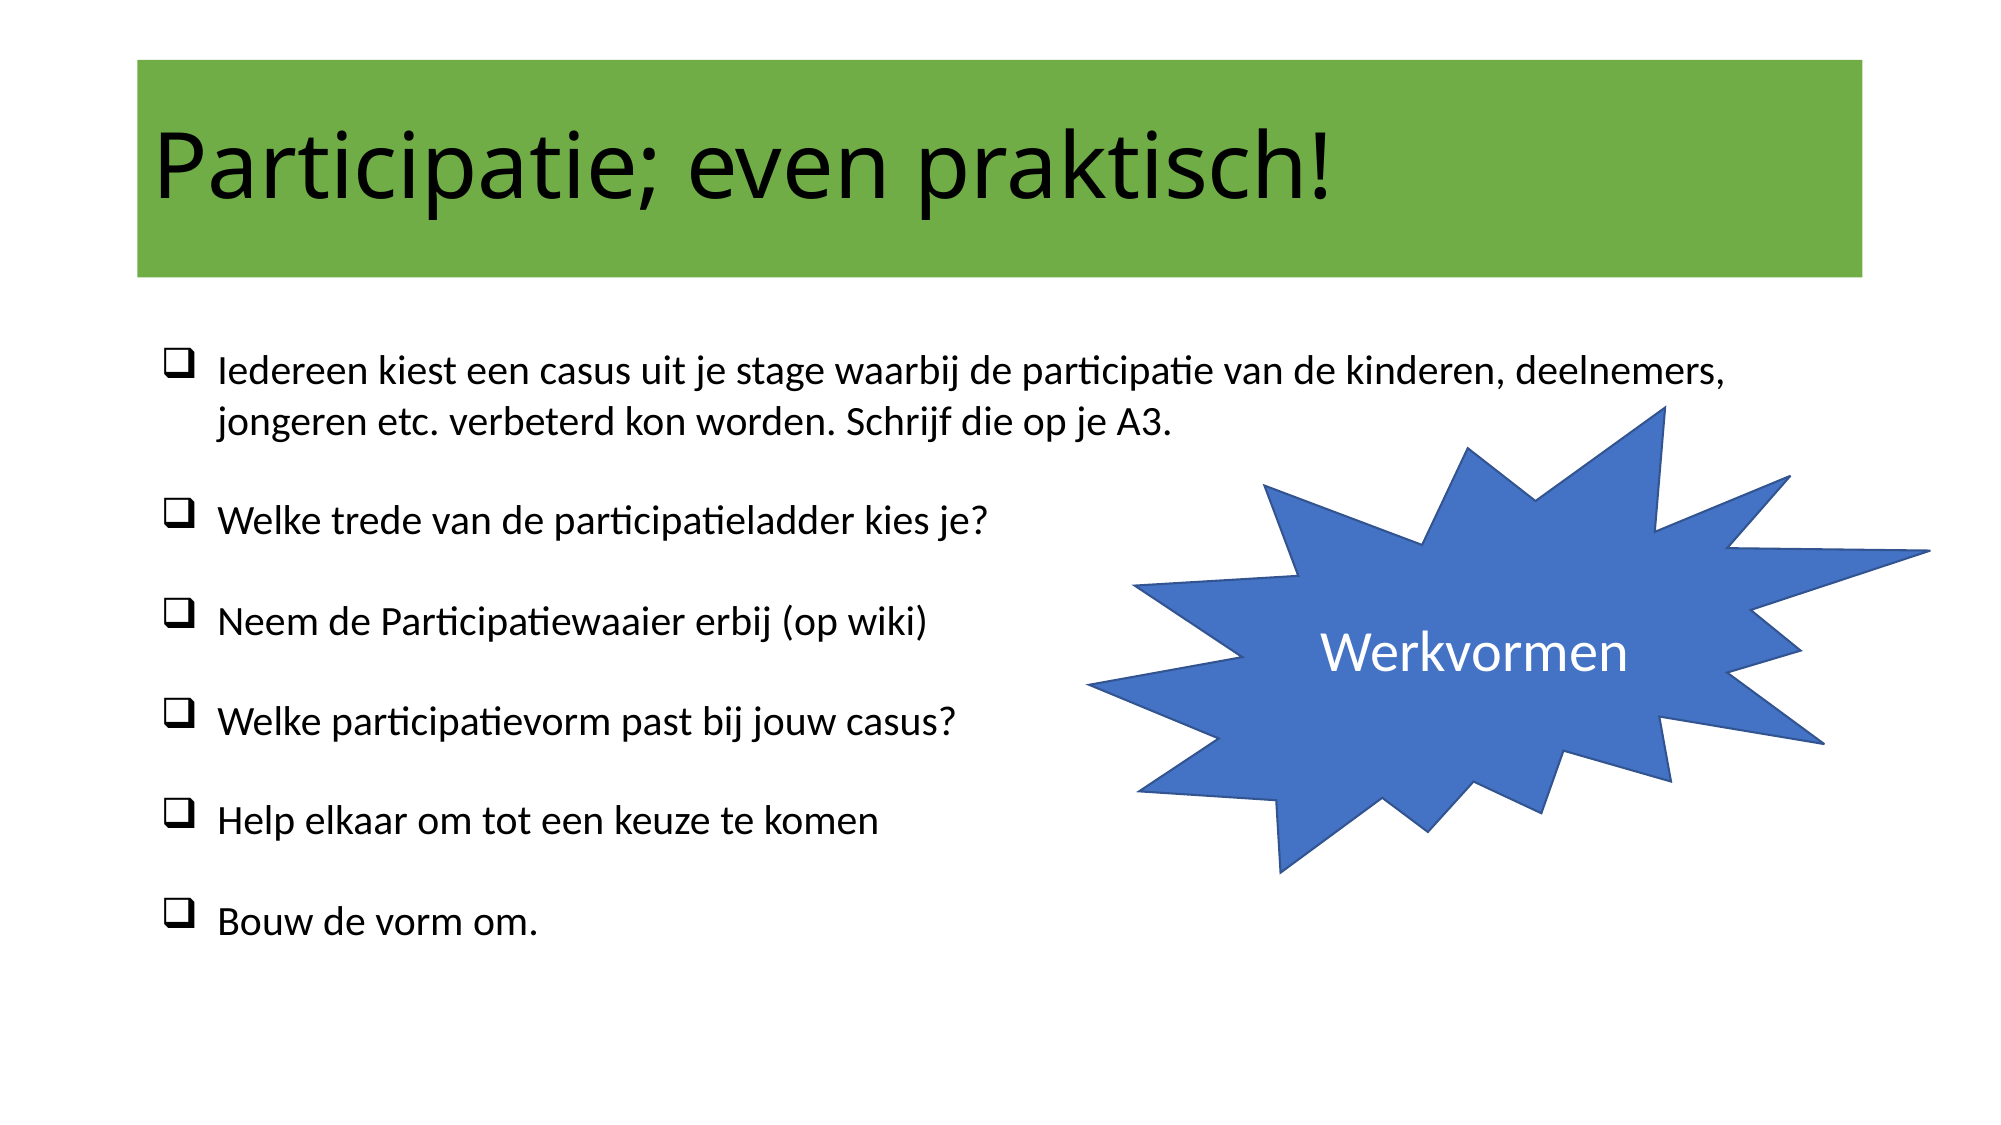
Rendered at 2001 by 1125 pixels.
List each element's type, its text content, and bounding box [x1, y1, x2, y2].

text_box Iedereen kiest een casus uit je stage waarbij de participatie van de kinderen, deelnemers, jongeren etc. verbeterd kon worden. Schrijf die op je A3. Welke trede van de participatieladder kies je? Neem de Participatiewaaier erbij (op wiki) Welke participatievorm past bij jouw casus? Help elkaar om tot een keuze te komen Bouw de vorm om. [146, 335, 1854, 1046]
title Participatie; even praktisch! [137, 59, 1863, 278]
text_box Werkvormen [1085, 405, 1931, 875]
